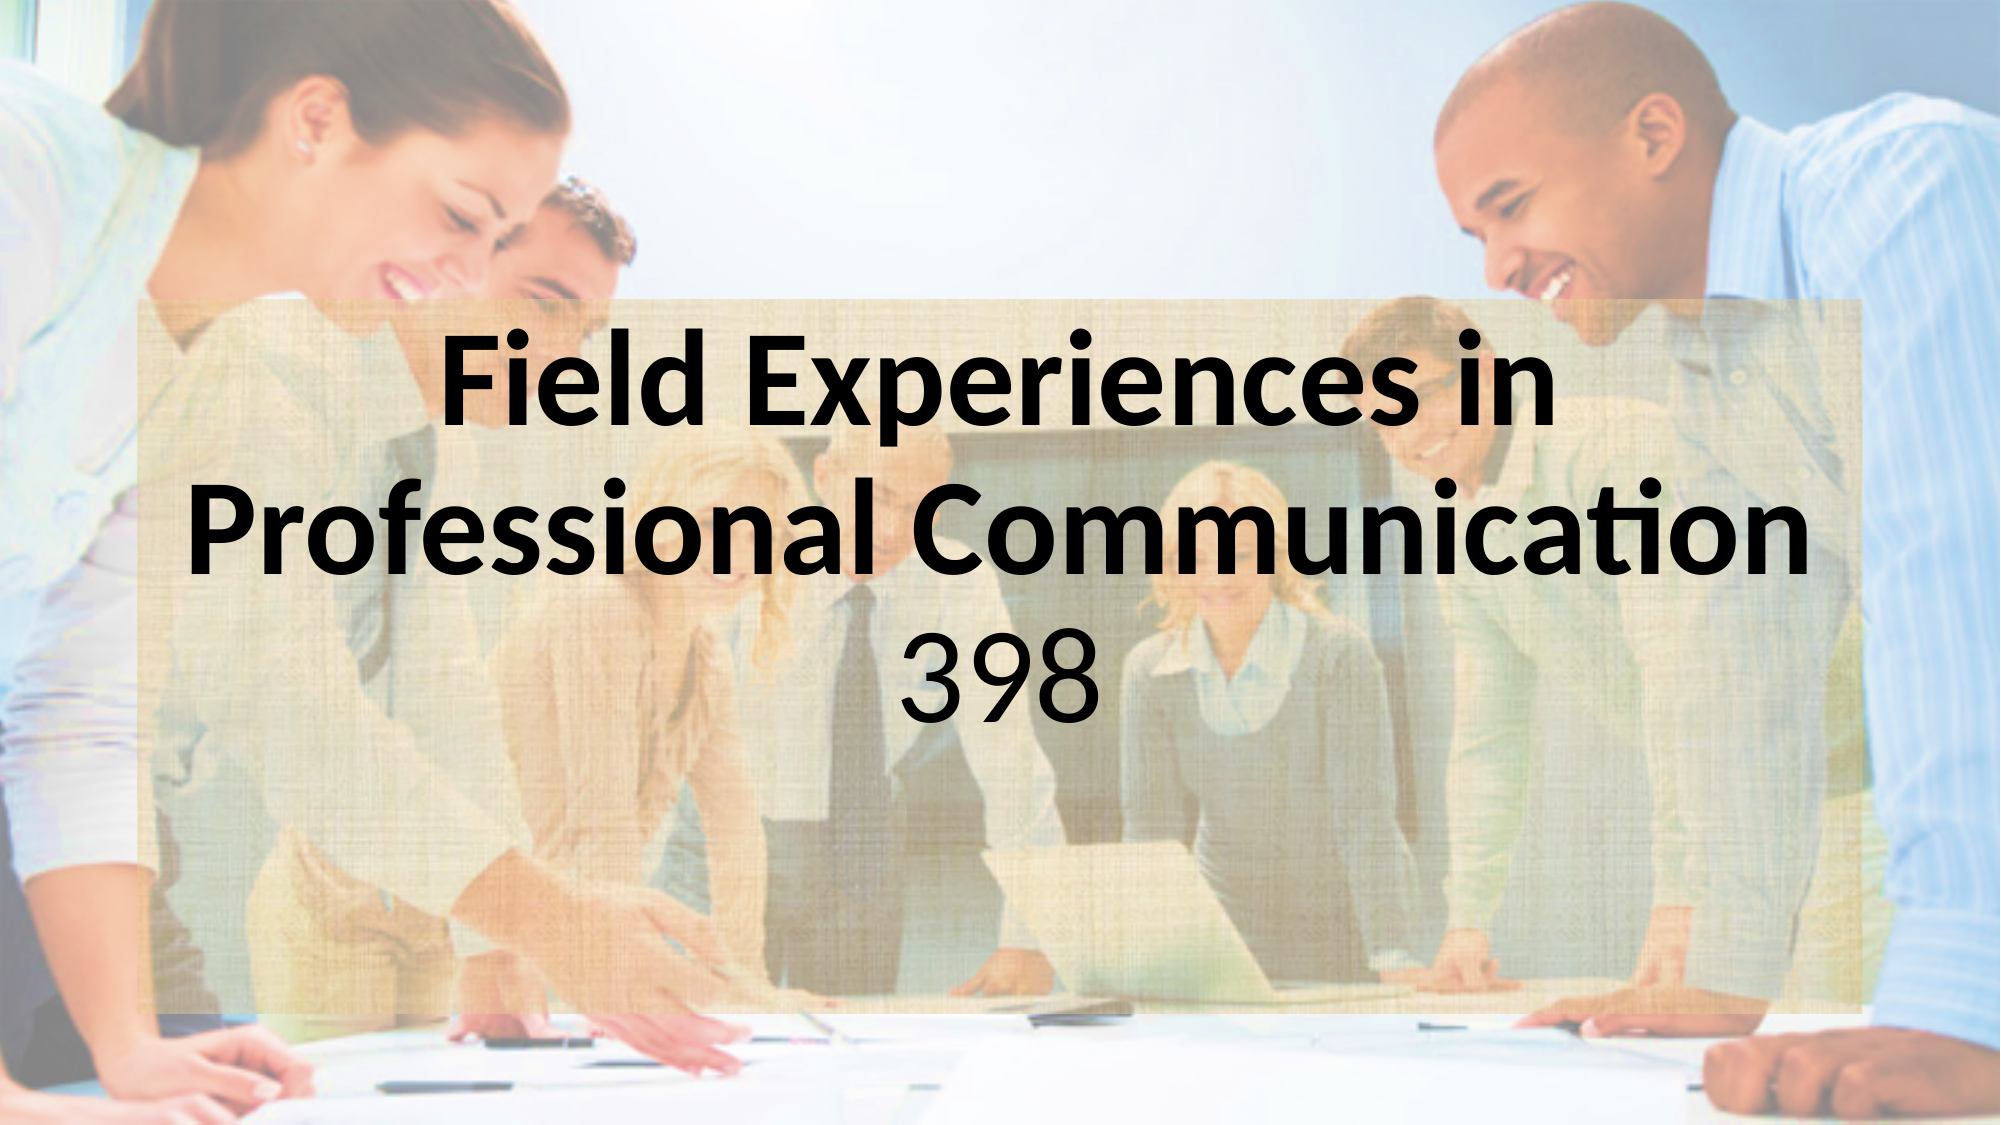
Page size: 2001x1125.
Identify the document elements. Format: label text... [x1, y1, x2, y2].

list Field Experiences in Professional Communication 398 [137, 299, 1863, 1014]
